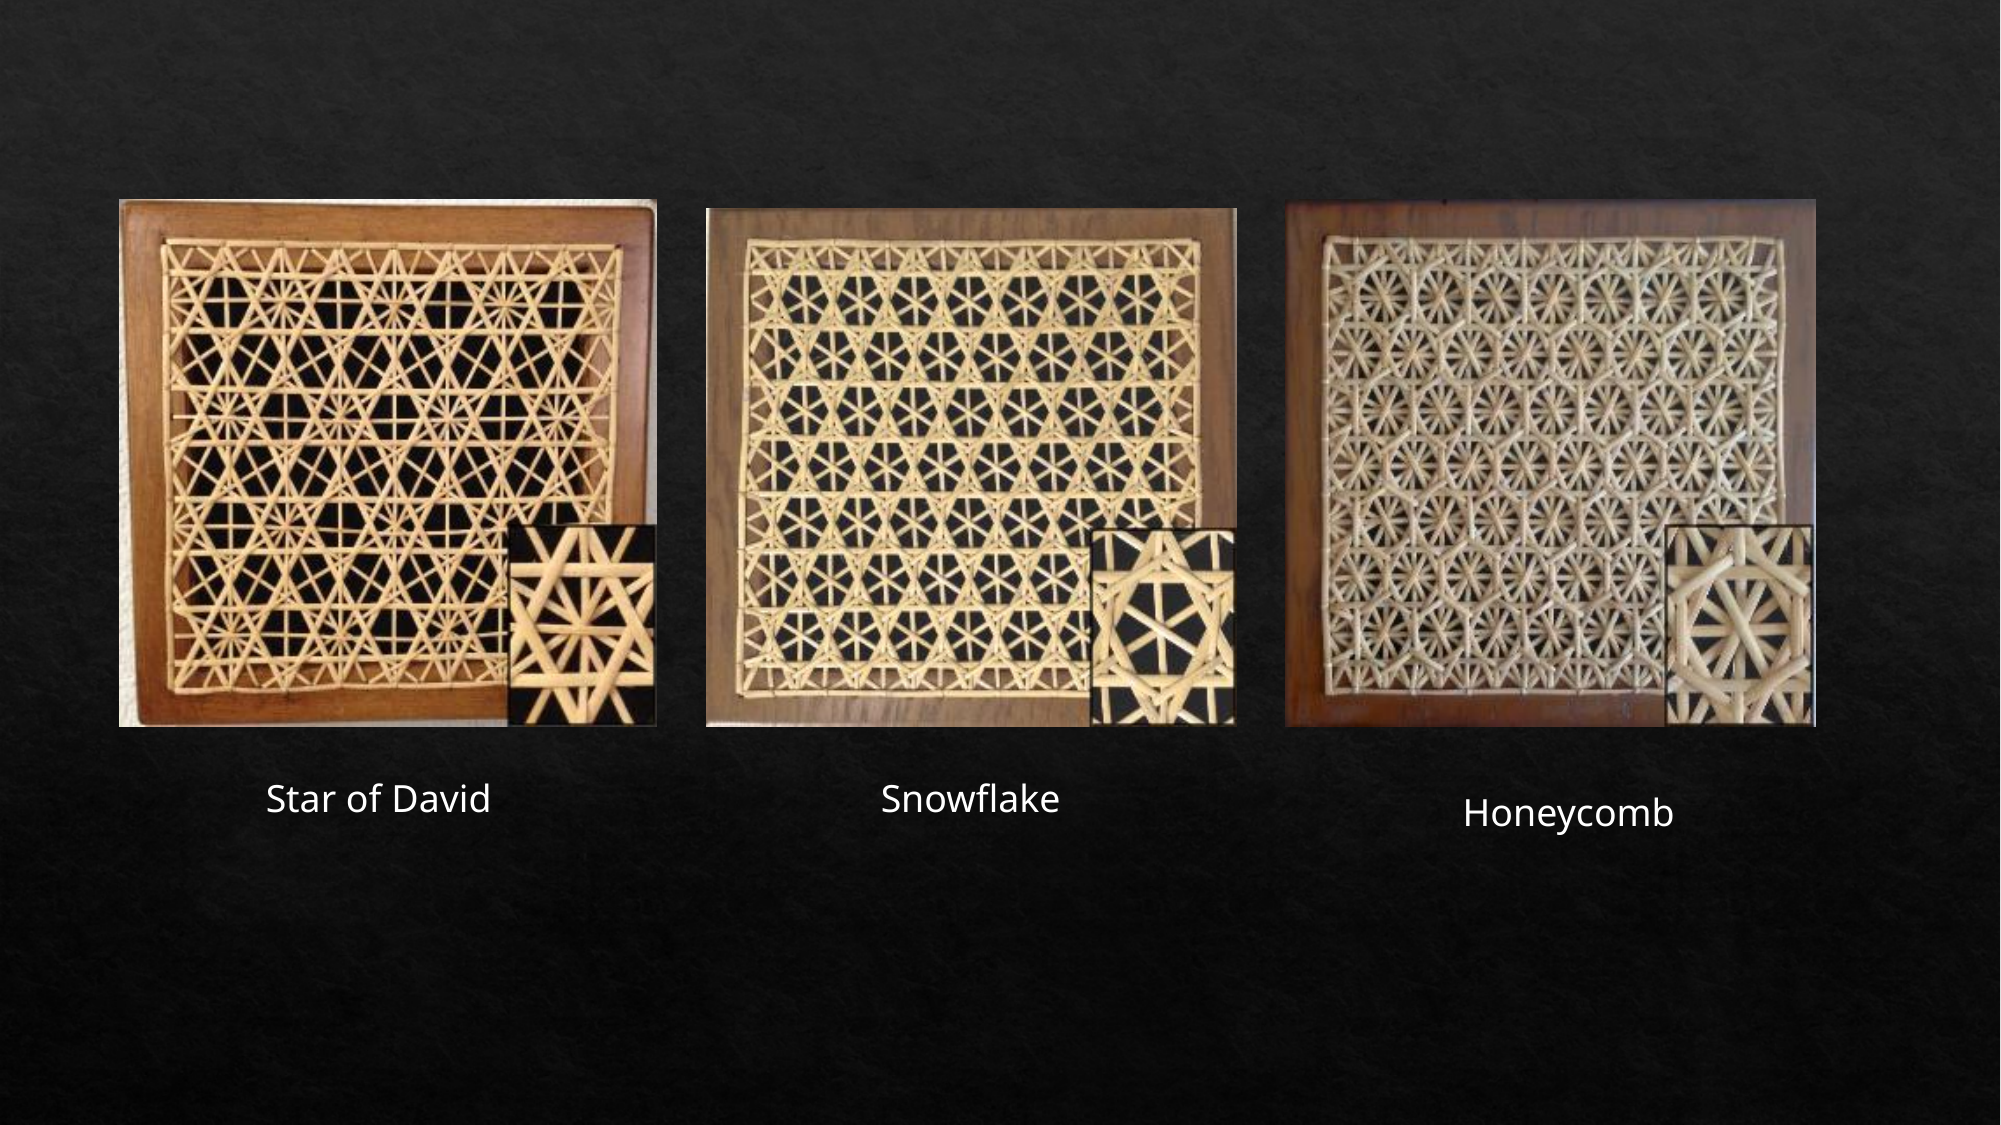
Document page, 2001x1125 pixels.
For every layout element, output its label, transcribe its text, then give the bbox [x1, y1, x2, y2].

text_box Star of David [119, 768, 638, 828]
picture [705, 208, 1237, 727]
text_box Honeycomb [1303, 781, 1834, 841]
picture [119, 199, 657, 727]
picture [1284, 199, 1816, 727]
text_box Snowflake [705, 768, 1236, 828]
